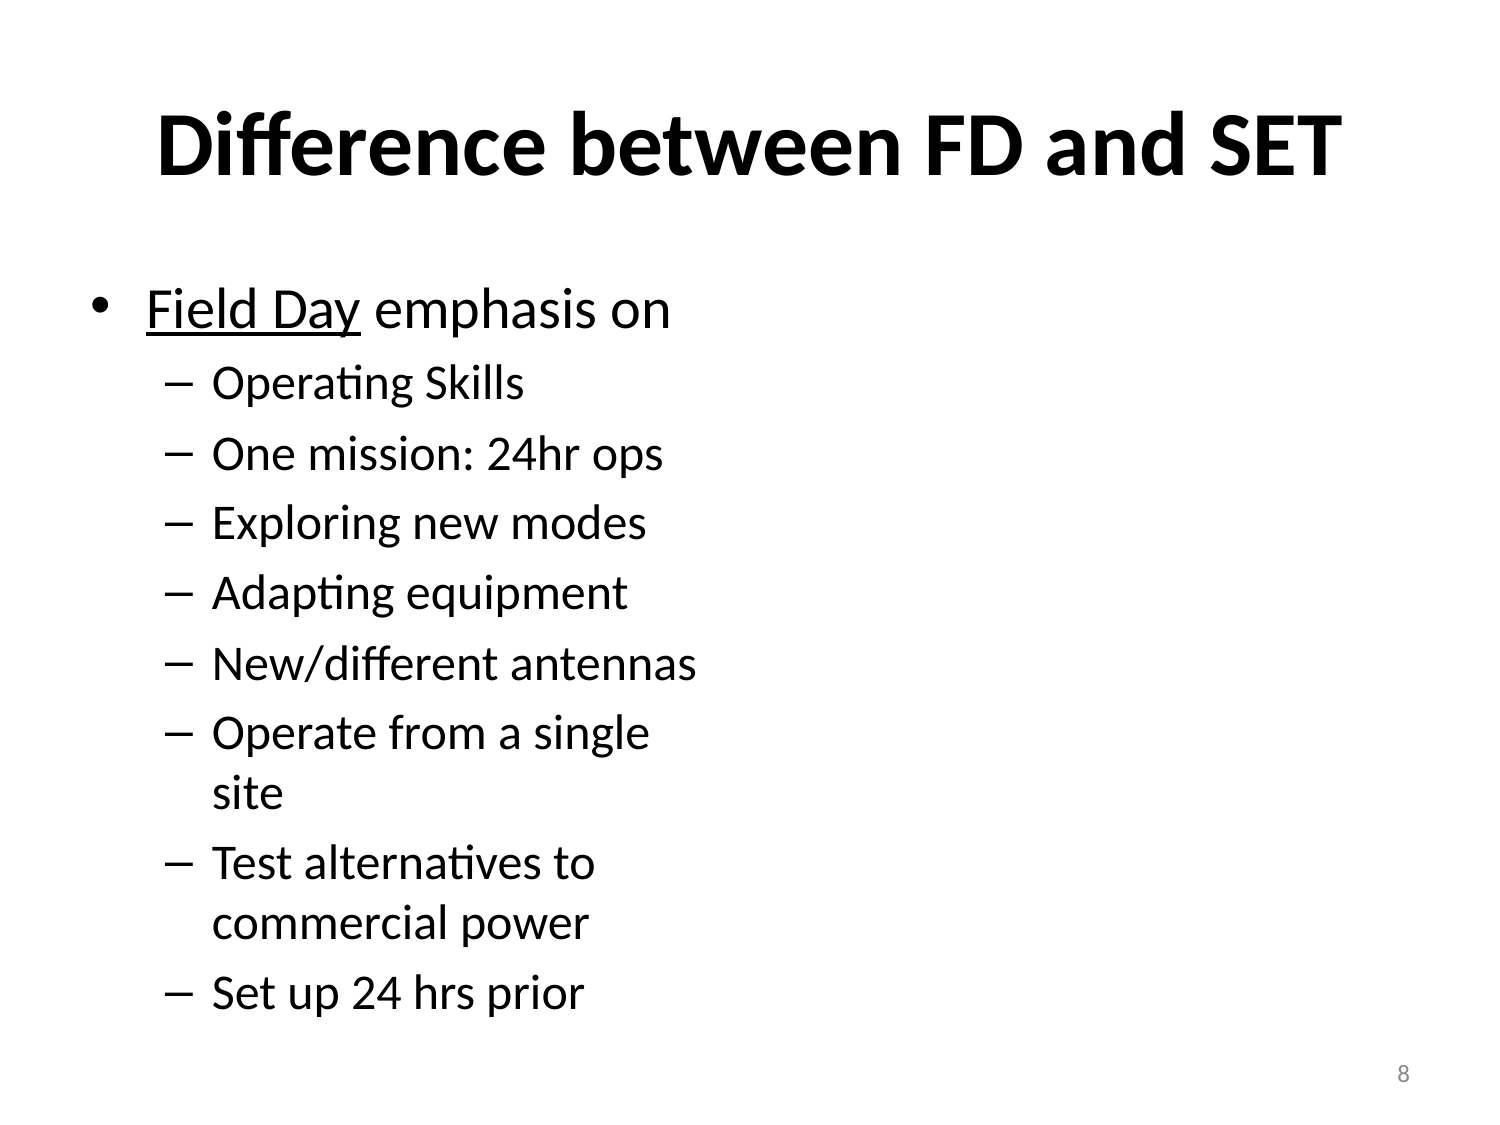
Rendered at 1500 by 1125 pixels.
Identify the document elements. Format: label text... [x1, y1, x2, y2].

title Difference between FD and SET [74, 44, 1426, 233]
list Field Day emphasis on Operating Skills One mission: 24hr ops Exploring new modes Adapting equipment New/different antennas Operate from a single site Test alternatives to commercial power Set up 24 hrs prior [74, 262, 738, 1006]
slide_number 8 [1074, 1042, 1425, 1103]
